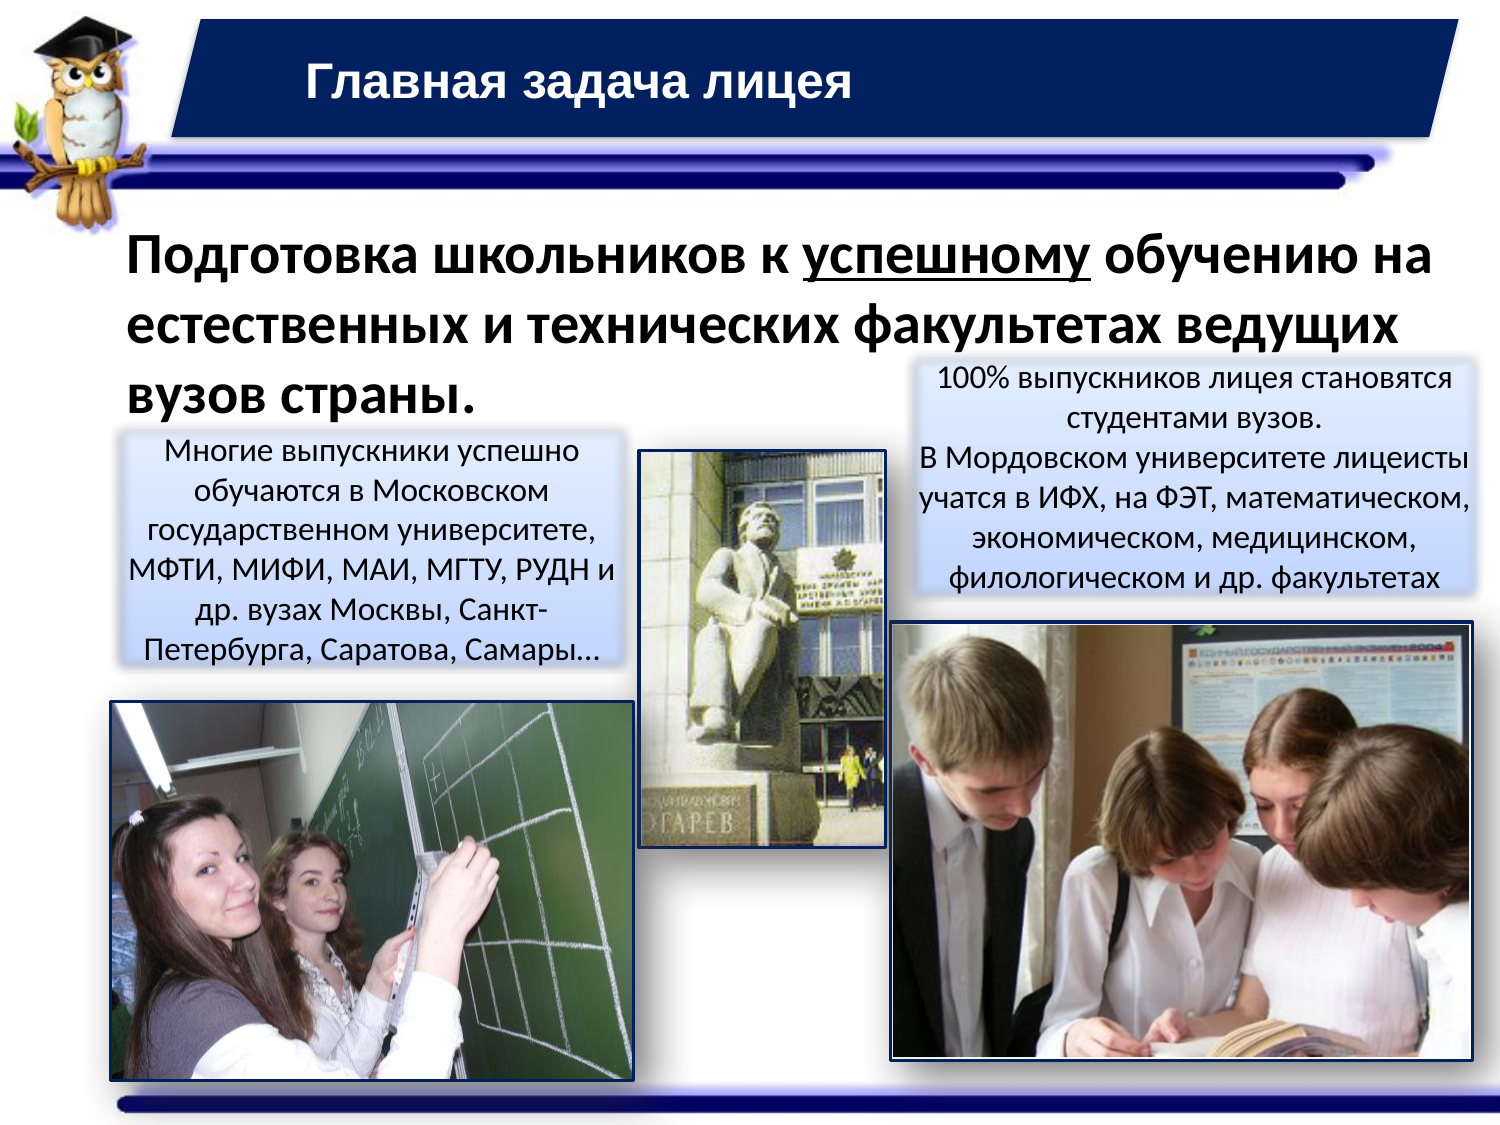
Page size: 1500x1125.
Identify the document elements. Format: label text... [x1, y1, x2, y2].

text_box 100% выпускников лицея становятся студентами вузов. В Мордовском университете лицеисты учатся в ИФХ, на ФЭТ, математическом, экономическом, медицинском, филологическом и др. факультетах [923, 366, 1467, 586]
text_box Подготовка школьников к успешному обучению на естественных и технических факультетах ведущих вузов страны. [112, 208, 1459, 433]
picture [0, 0, 1500, 1125]
text_box Главная задача лицея [171, 19, 1459, 138]
text_box Многие выпускники успешно обучаются в Московском государственном университете, МФТИ, МИФИ, МАИ, МГТУ, РУДН и др. вузах Москвы, Санкт-Петербурга, Саратова, Самары… [131, 440, 615, 656]
